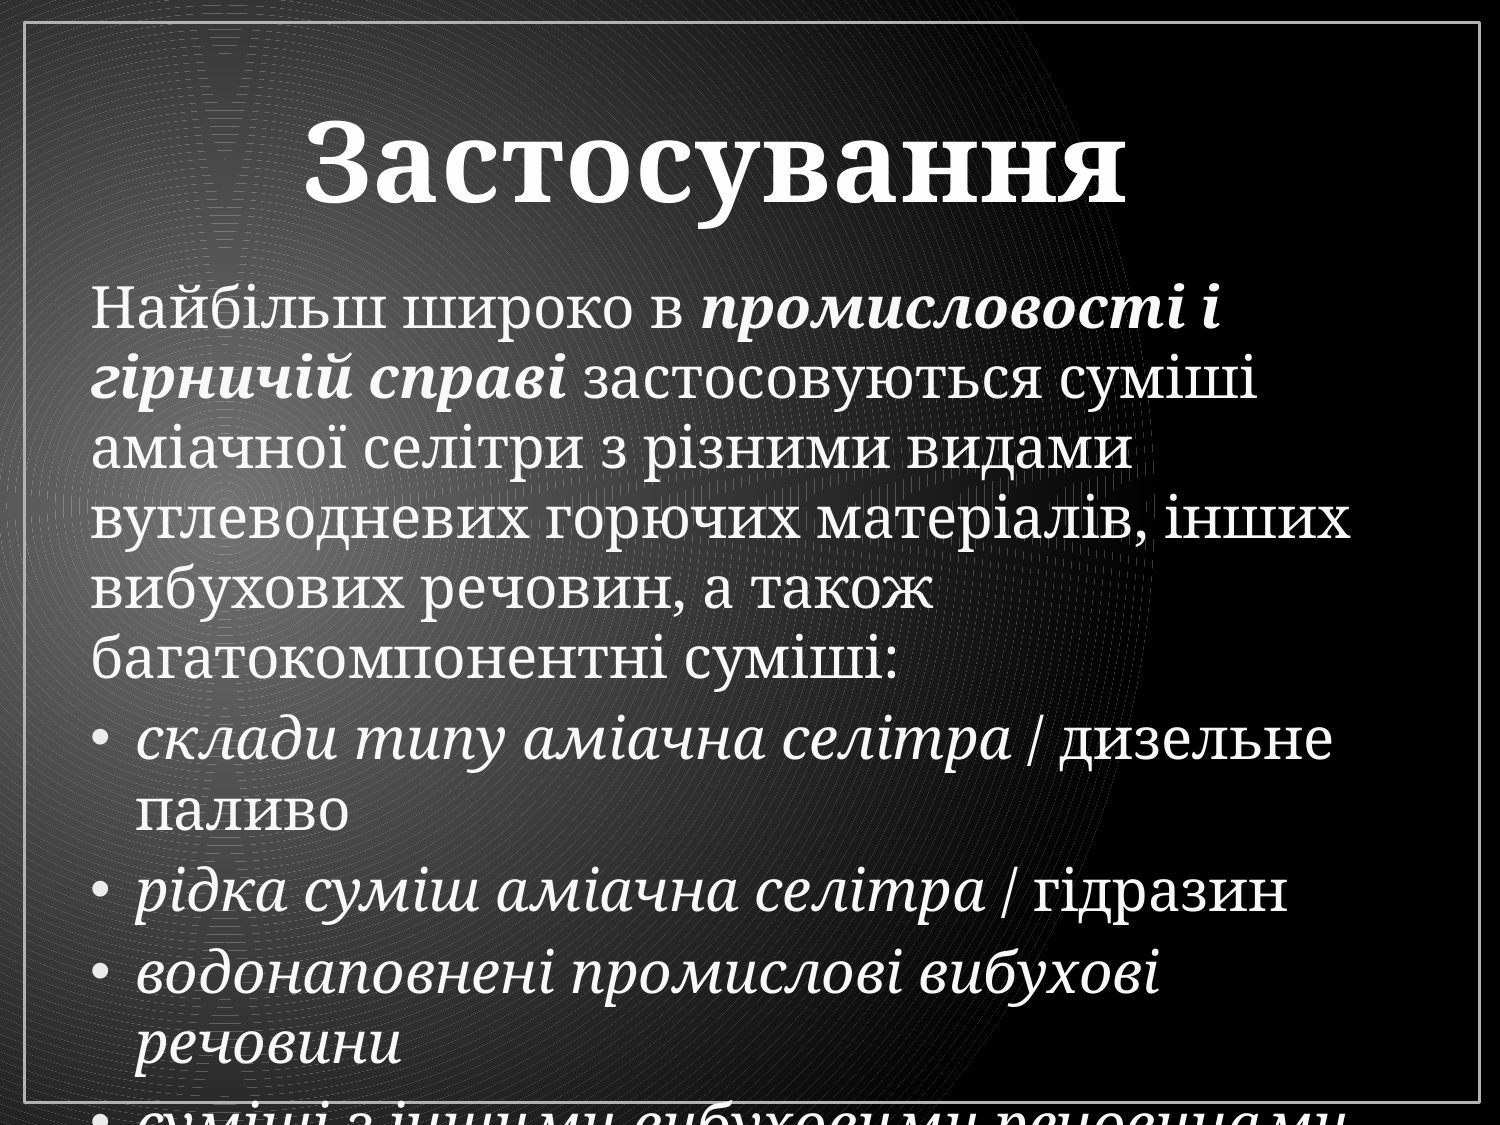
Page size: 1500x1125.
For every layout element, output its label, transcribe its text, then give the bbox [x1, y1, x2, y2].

title Застосування [75, 45, 1425, 233]
list Найбільш широко в промисловості і гірничій справі застосовуються суміші аміачної селітри з різними видами вуглеводневих горючих матеріалів, інших вибухових речовин, а також багатокомпонентні суміші: склади типу аміачна селітра / дизельне паливо рідка суміш аміачна селітра / гідразин водонаповнені промислові вибухові речовини суміші з іншими вибуховими речовинами суміш з алюмінієвої пудрою [75, 262, 1425, 1005]
